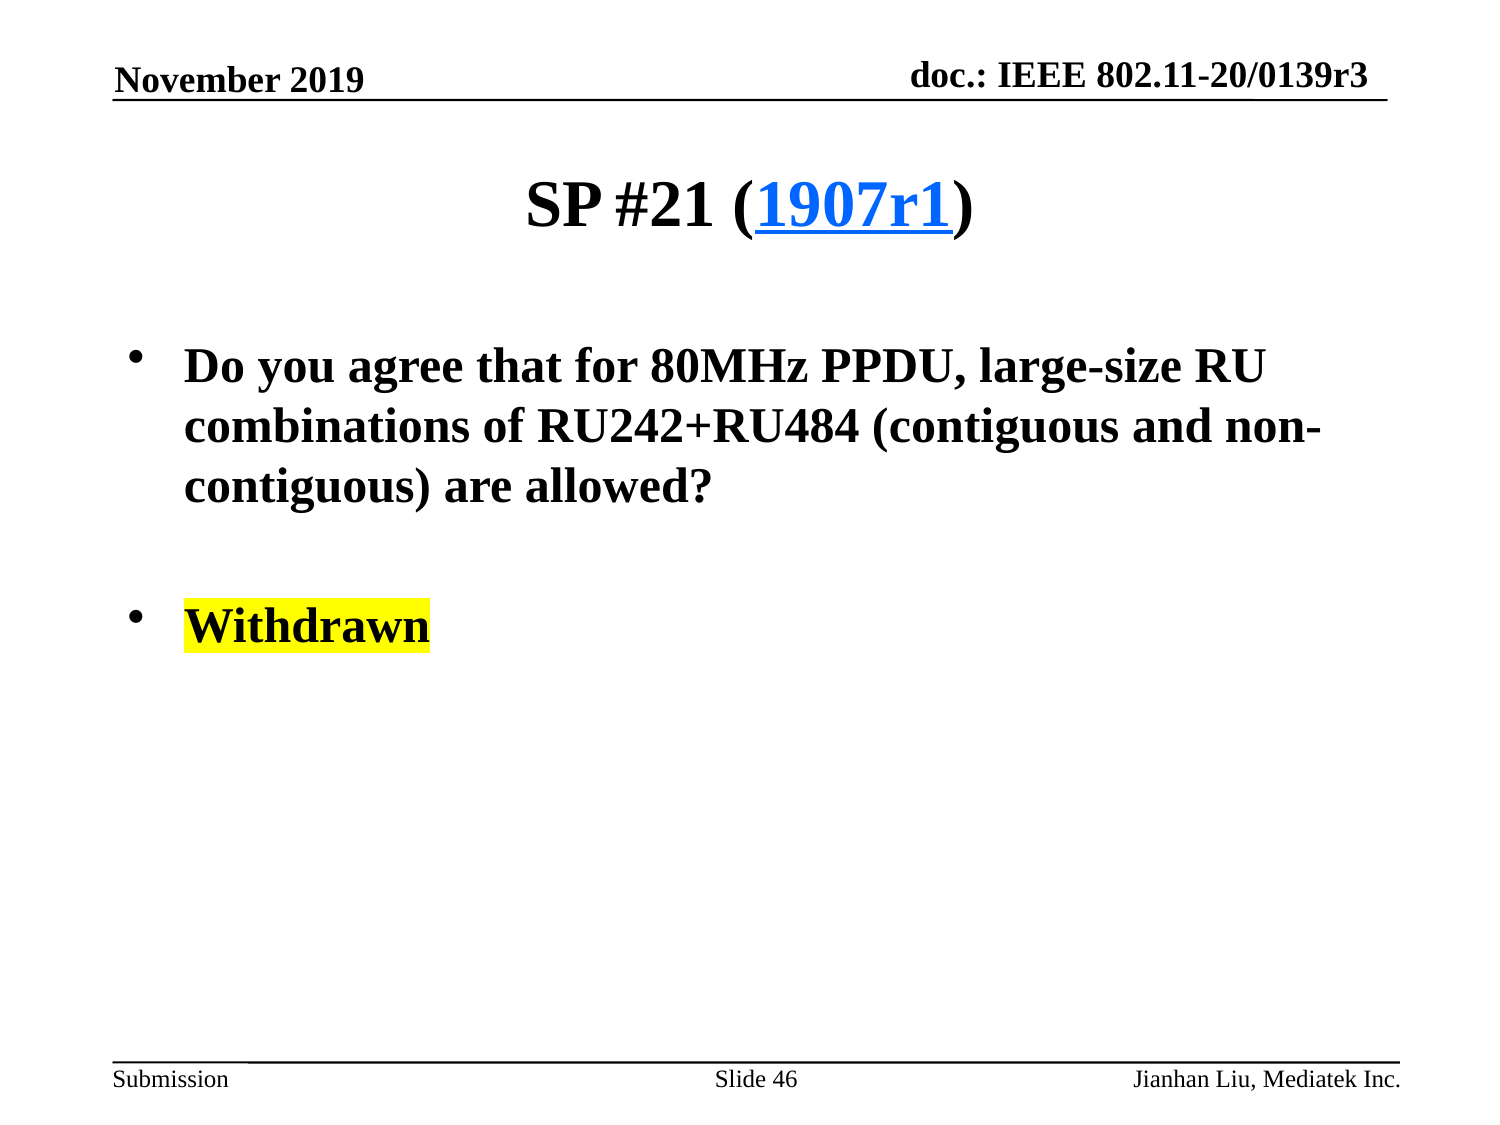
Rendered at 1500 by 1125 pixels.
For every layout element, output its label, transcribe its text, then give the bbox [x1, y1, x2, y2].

slide_number Slide 46 [712, 1061, 800, 1093]
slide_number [114, 54, 368, 101]
title SP #21 (1907r1) [112, 112, 1388, 288]
footer Jianhan Liu, Mediatek Inc. [1129, 1061, 1402, 1125]
list Do you agree that for 80MHz PPDU, large-size RU combinations of RU242+RU484 (contiguous and non-contiguous) are allowed? Withdrawn [112, 324, 1388, 1000]
